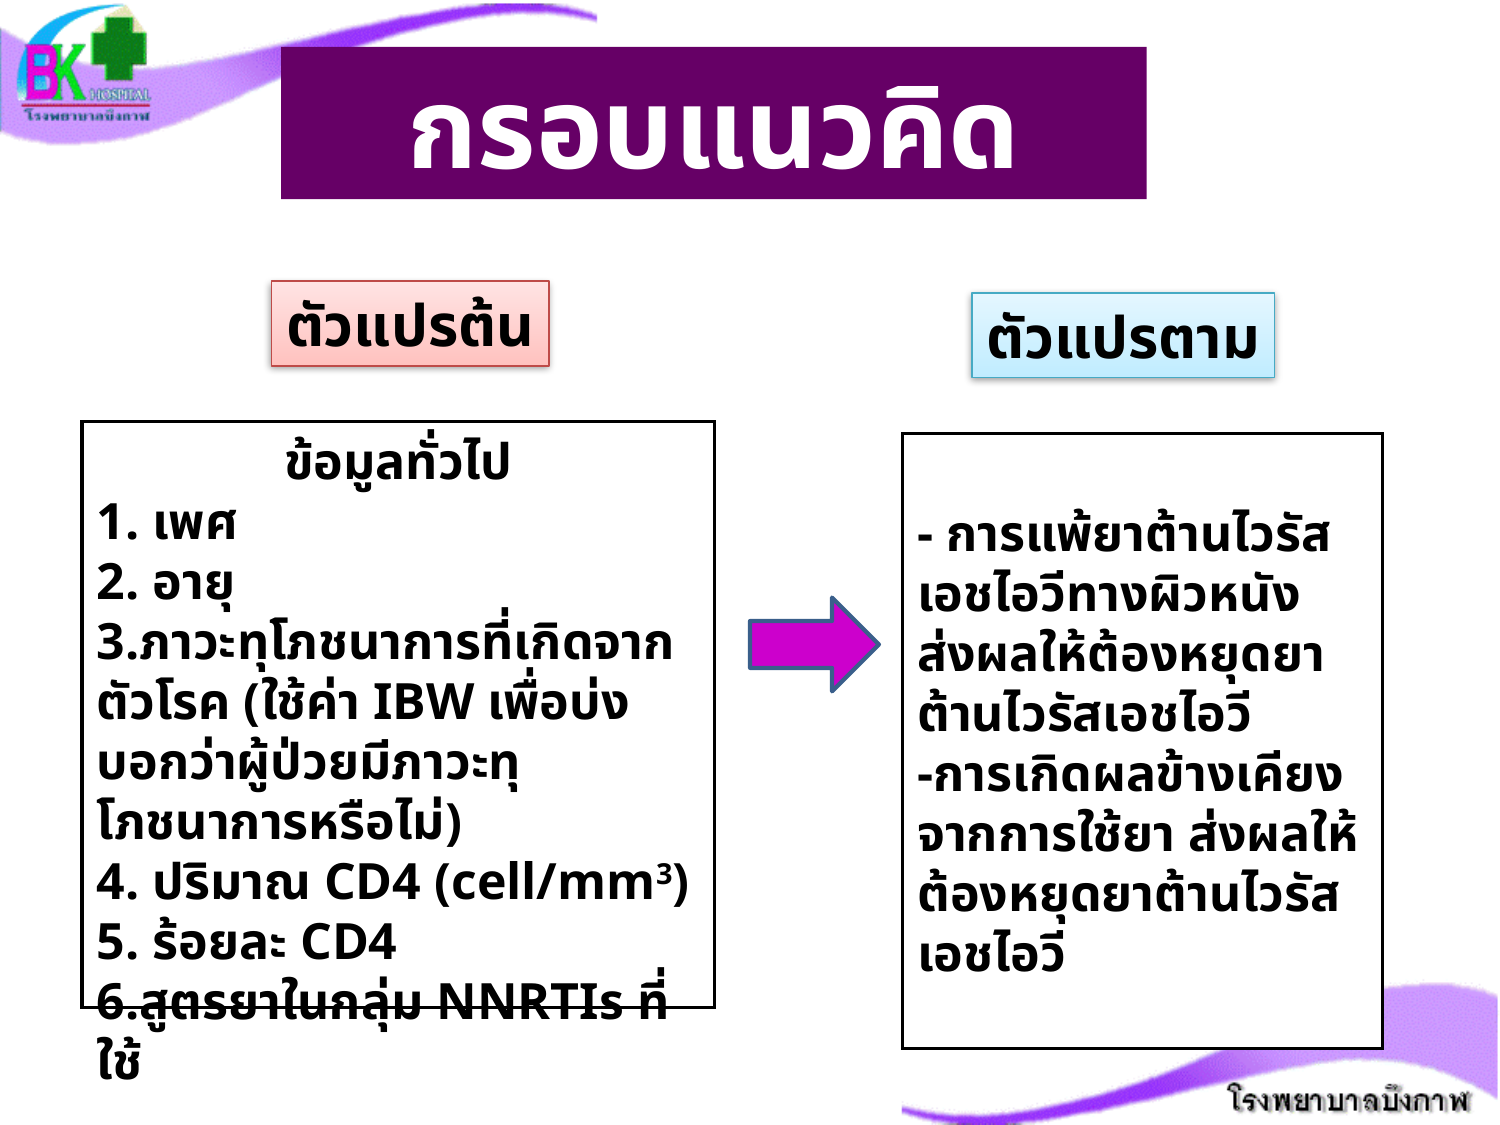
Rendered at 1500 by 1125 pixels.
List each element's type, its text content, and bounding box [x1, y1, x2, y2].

text_box [747, 595, 882, 694]
picture [0, 0, 1500, 1125]
text_box ตัวแปรต้น [271, 280, 550, 367]
text_box ตัวแปรตาม [971, 292, 1275, 378]
text_box ข้อมูลทั่วไป 1. เพศ 2. อายุ 3.ภาวะทุโภชนาการที่เกิดจากตัวโรค (ใช้ค่า IBW เพื่อบ่งบอกว่าผู้ป่วยมีภาวะทุโภชนาการหรือไม่) 4. ปริมาณ CD4 (cell/mm3) 5. ร้อยละ CD4 6.สูตรยาในกลุ่ม NNRTIs ที่ใช้ [81, 421, 715, 1008]
title กรอบแนวคิด [281, 46, 1147, 200]
text_box - การแพ้ยาต้านไวรัสเอชไอวีทางผิวหนัง ส่งผลให้ต้องหยุดยาต้านไวรัสเอชไอวี -การเกิดผลข้างเคียงจากการใช้ยา ส่งผลให้ต้องหยุดยาต้านไวรัสเอชไอวี [902, 433, 1383, 1049]
